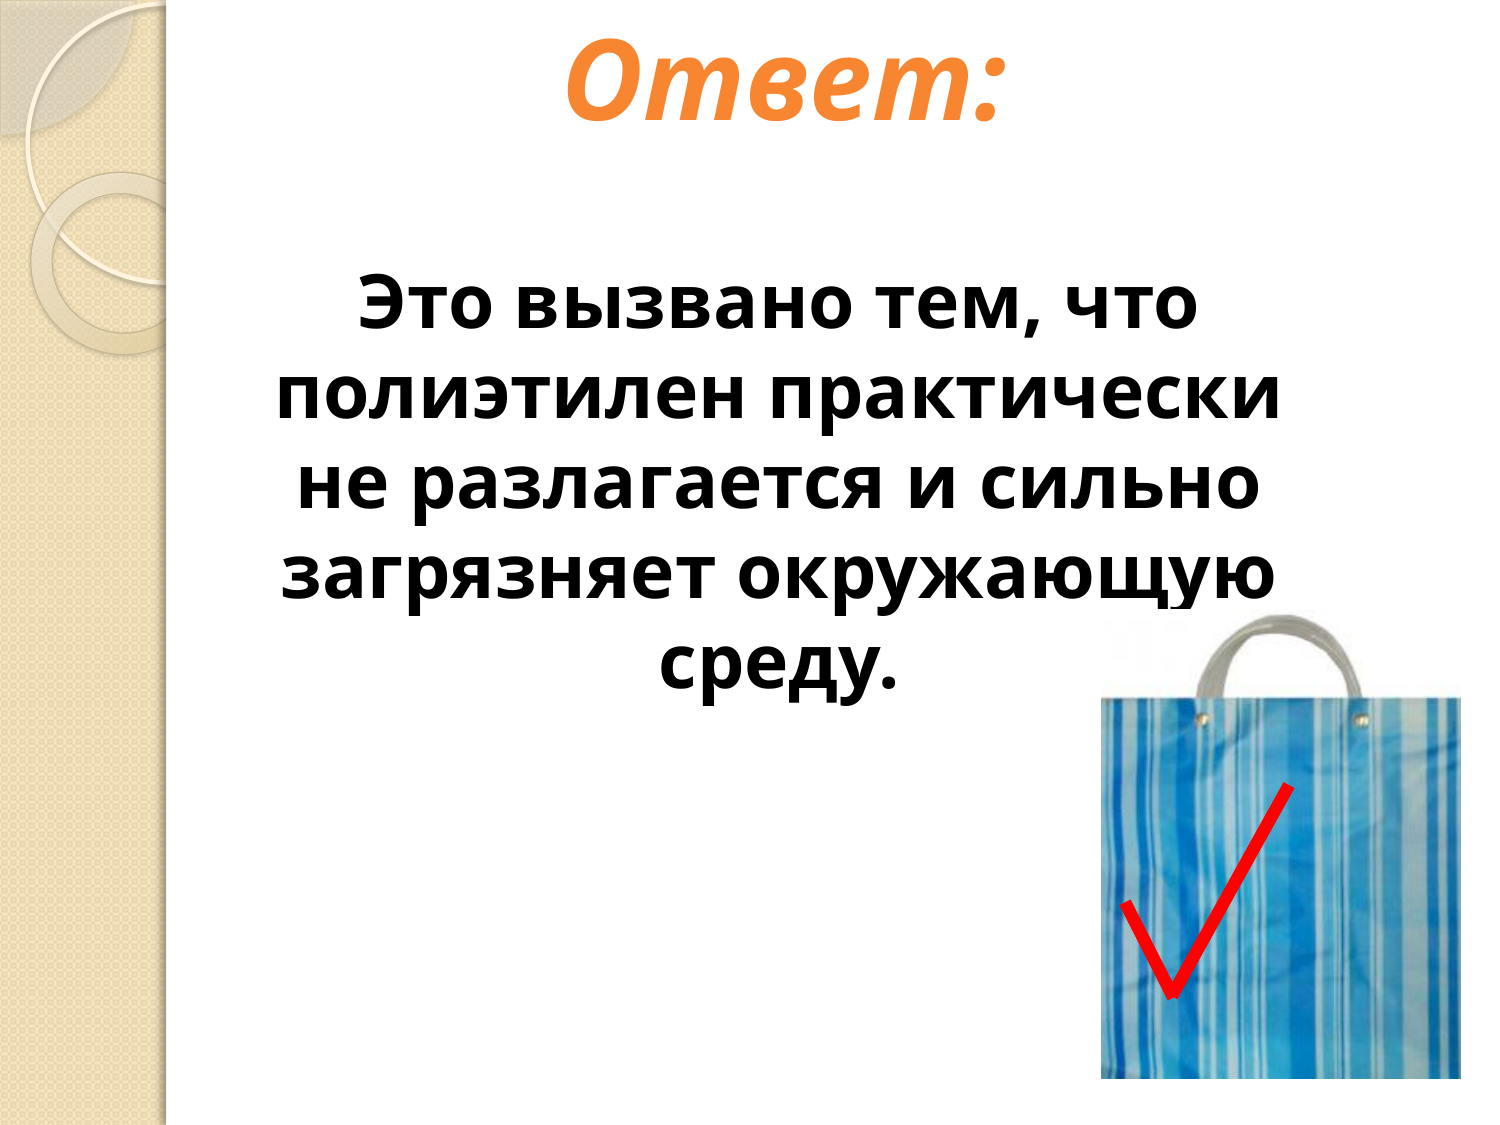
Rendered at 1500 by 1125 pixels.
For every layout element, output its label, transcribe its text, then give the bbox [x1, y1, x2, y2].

text_box Ответ: [546, 0, 1022, 150]
text_box Это вызвано тем, что полиэтилен практически не разлагается и сильно загрязняет окружающую среду. [210, 246, 1348, 711]
picture [1101, 609, 1462, 1079]
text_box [1124, 831, 1337, 950]
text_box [1101, 925, 1198, 975]
